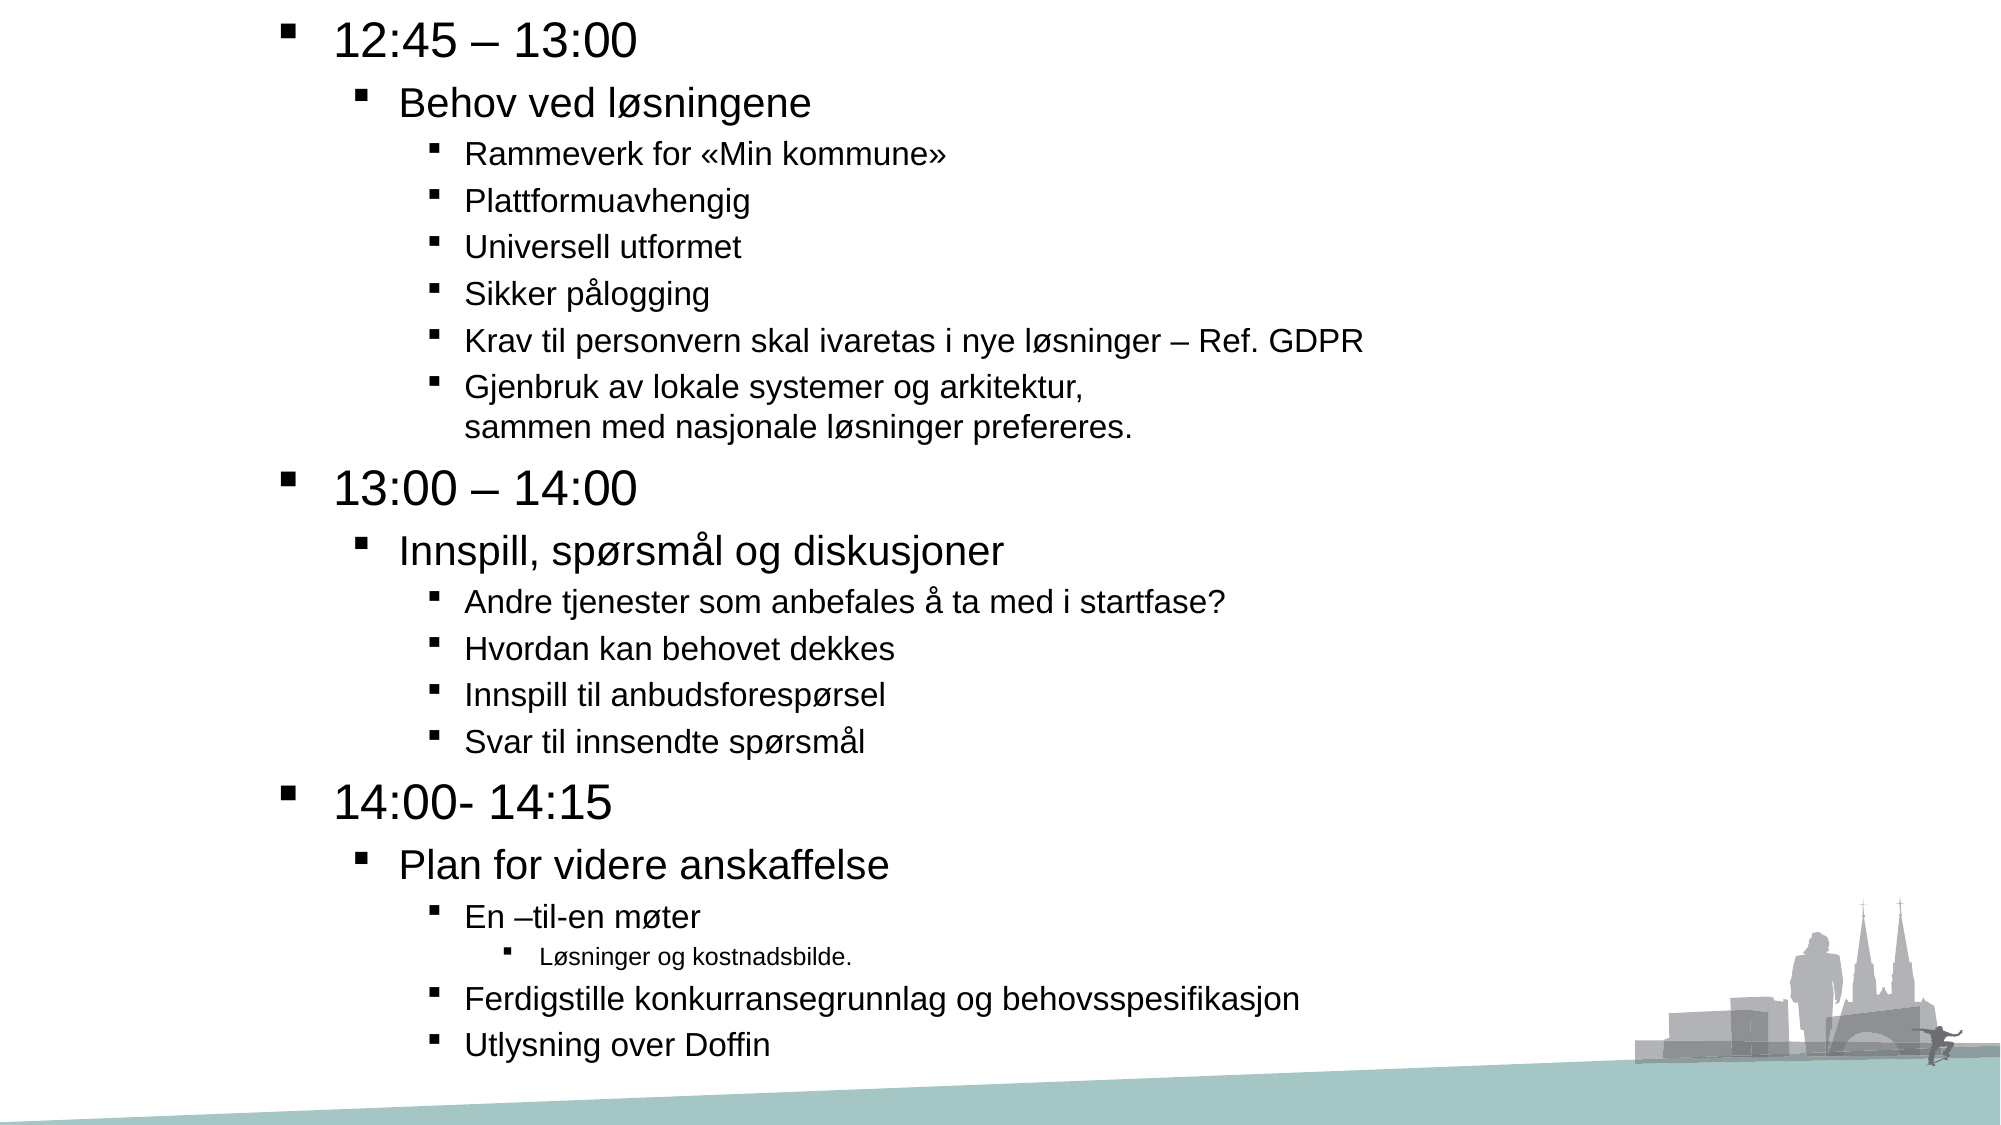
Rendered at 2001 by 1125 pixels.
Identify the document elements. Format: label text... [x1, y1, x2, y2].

list 12:45 – 13:00 Behov ved løsningene Rammeverk for «Min kommune» Plattformuavhengig Universell utformet Sikker pålogging Krav til personvern skal ivaretas i nye løsninger – Ref. GDPR Gjenbruk av lokale systemer og arkitektur, sammen med nasjonale løsninger prefereres. 13:00 – 14:00 Innspill, spørsmål og diskusjoner Andre tjenester som anbefales å ta med i startfase? Hvordan kan behovet dekkes Innspill til anbudsforespørsel Svar til innsendte spørsmål 14:00- 14:15 Plan for videre anskaffelse En –til-en møter Løsninger og kostnadsbilde. Ferdigstille konkurransegrunnlag og behovsspesifikasjon Utlysning over Doffin [261, 0, 1601, 1017]
